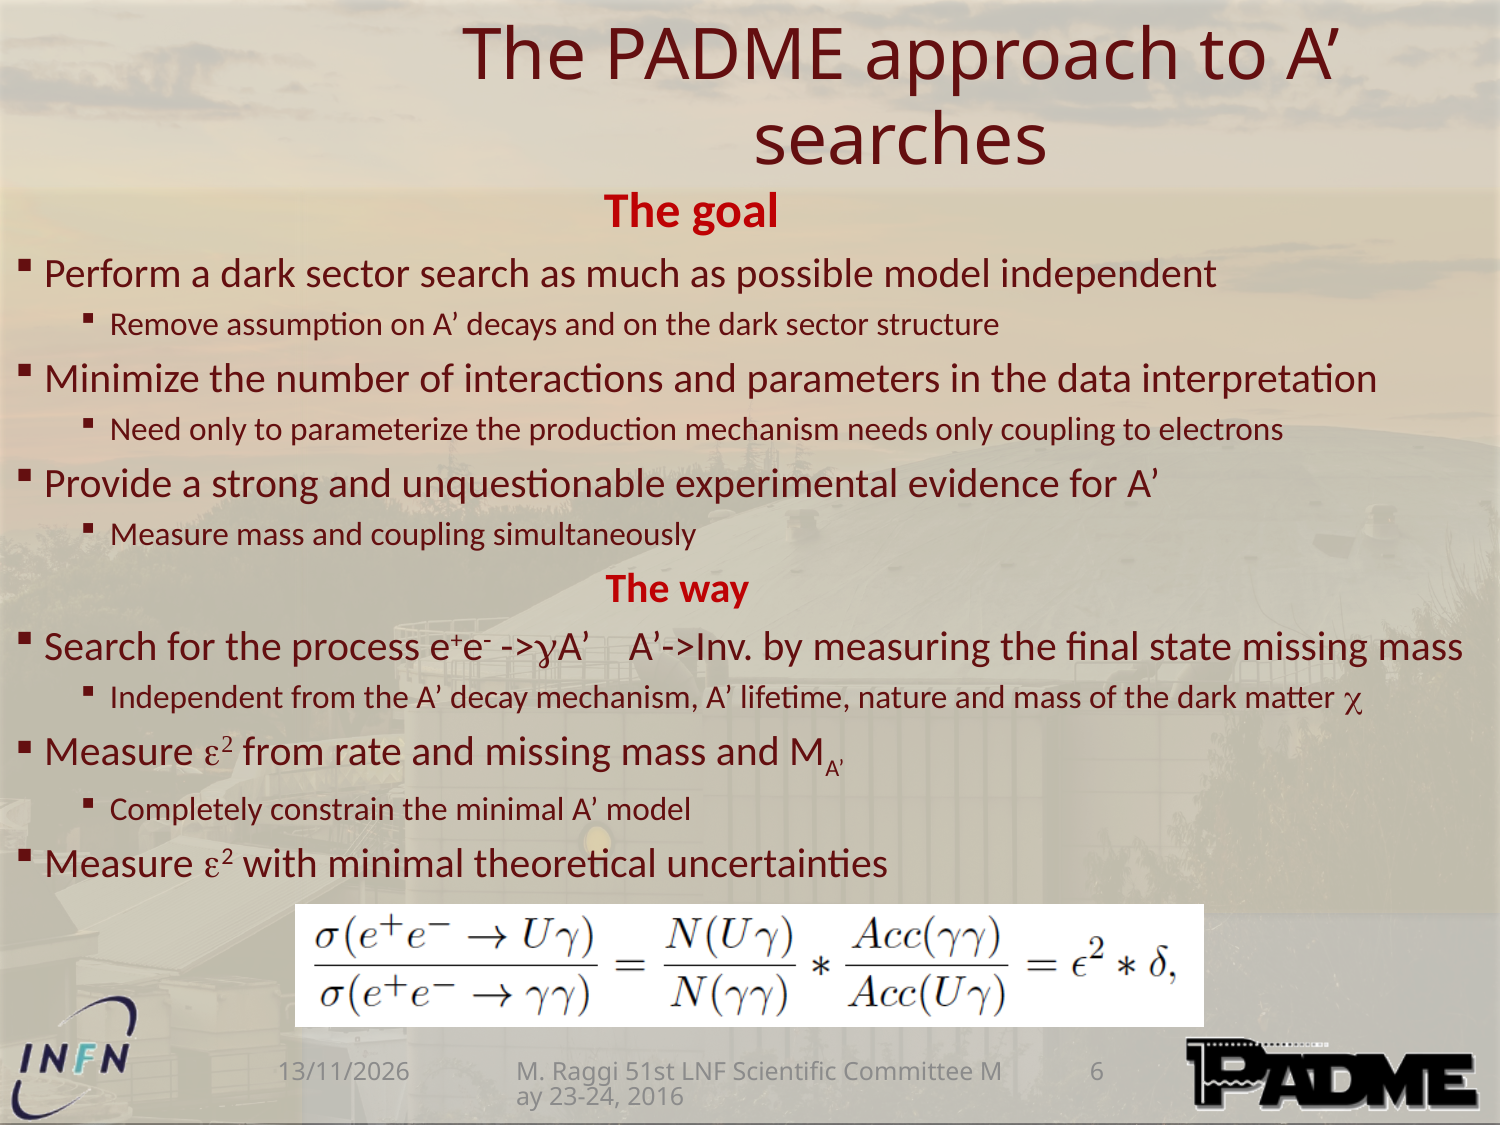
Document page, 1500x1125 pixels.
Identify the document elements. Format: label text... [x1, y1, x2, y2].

list The goal Perform a dark sector search as much as possible model independent Remove assumption on A’ decays and on the dark sector structure Minimize the number of interactions and parameters in the data interpretation Need only to parameterize the production mechanism needs only coupling to electrons Provide a strong and unquestionable experimental evidence for A’ Measure mass and coupling simultaneously The way Search for the process e+e- ->gA’ A’->Inv. by measuring the final state missing mass Independent from the A’ decay mechanism, A’ lifetime, nature and mass of the dark matter c Measure e2 from rate and missing mass and MA’ Completely constrain the minimal A’ model Measure e2 with minimal theoretical uncertainties [0, 169, 1500, 904]
picture [295, 903, 1205, 1028]
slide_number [75, 1042, 425, 1103]
slide_number 6 [1074, 1042, 1425, 1103]
picture [1180, 1030, 1483, 1114]
footer M. Raggi 51st LNF Scientific Committee May 23-24, 2016 [501, 1042, 1021, 1103]
title The PADME approach to A’ searches [302, 0, 1500, 169]
